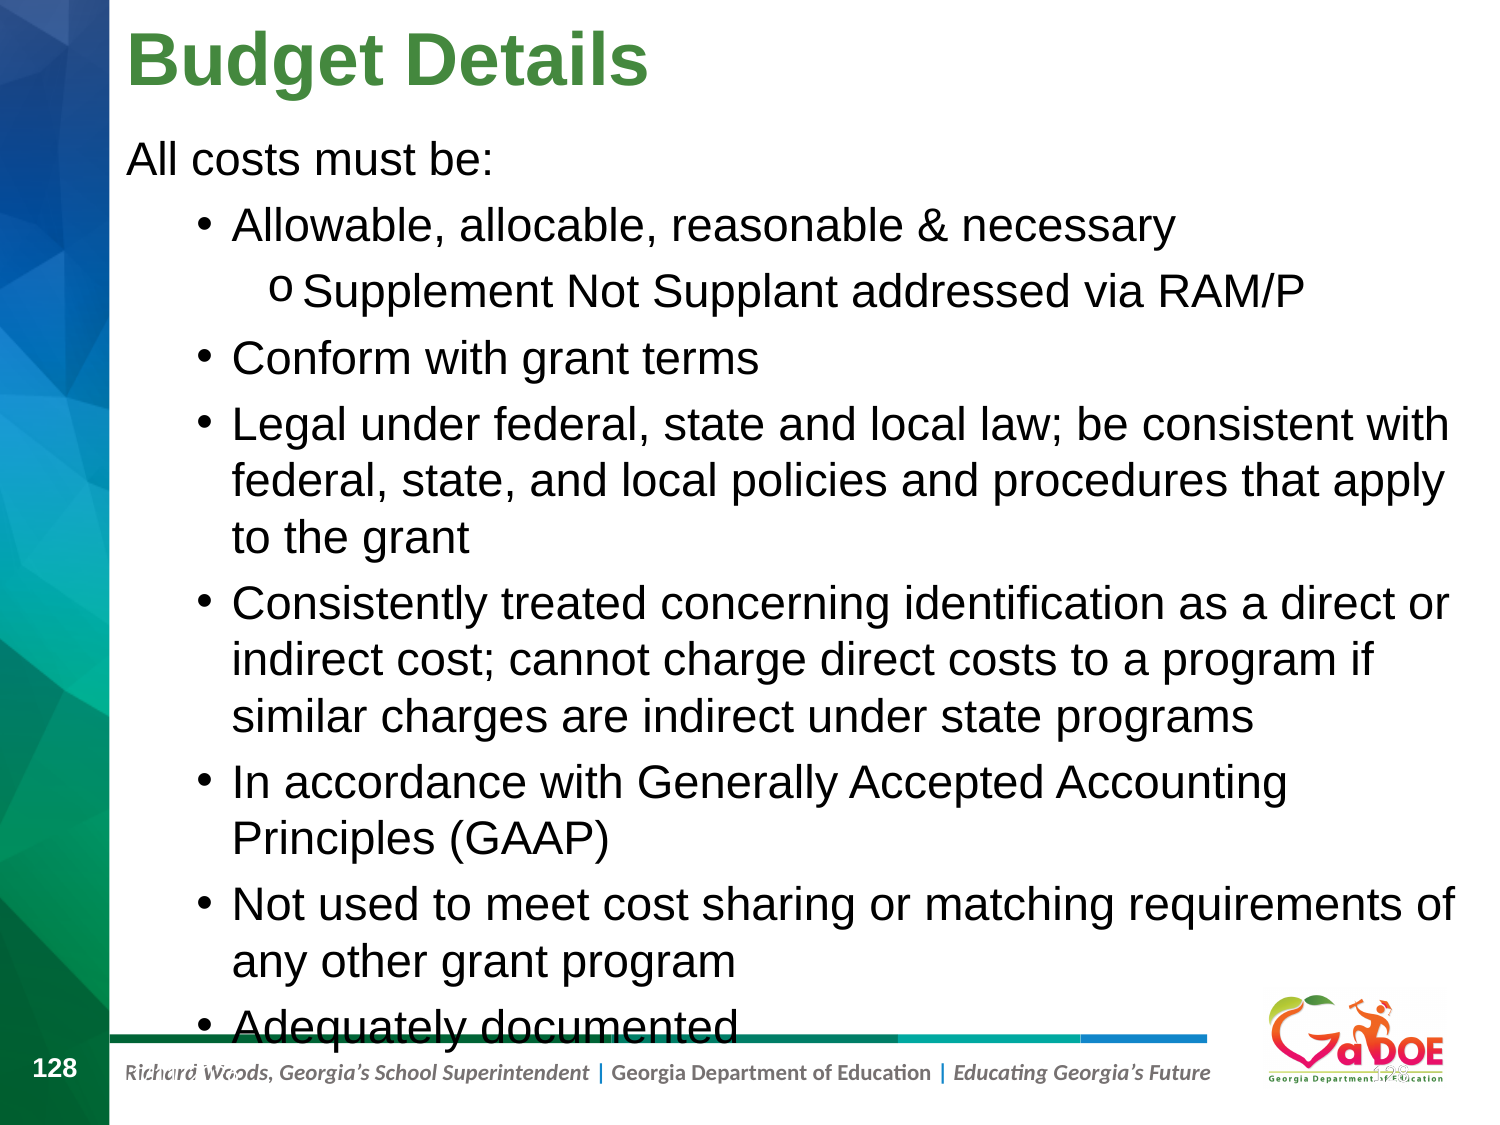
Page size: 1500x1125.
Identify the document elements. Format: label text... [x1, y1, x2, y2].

text_box 128 [1325, 1042, 1425, 1103]
picture [1263, 1062, 1325, 1089]
title Budget Details [110, 0, 1425, 121]
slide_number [103, 1042, 441, 1103]
list All costs must be: Allowable, allocable, reasonable & necessary Supplement Not Supplant addressed via RAM/P Conform with grant terms Legal under federal, state and local law; be consistent with federal, state, and local policies and procedures that apply to the grant Consistently treated concerning identification as a direct or indirect cost; cannot charge direct costs to a program if similar charges are indirect under state programs In accordance with Generally Accepted Accounting Principles (GAAP) Not used to meet cost sharing or matching requirements of any other grant program Adequately documented [110, 121, 1500, 1062]
picture [0, 0, 110, 1125]
picture [1425, 1062, 1447, 1089]
